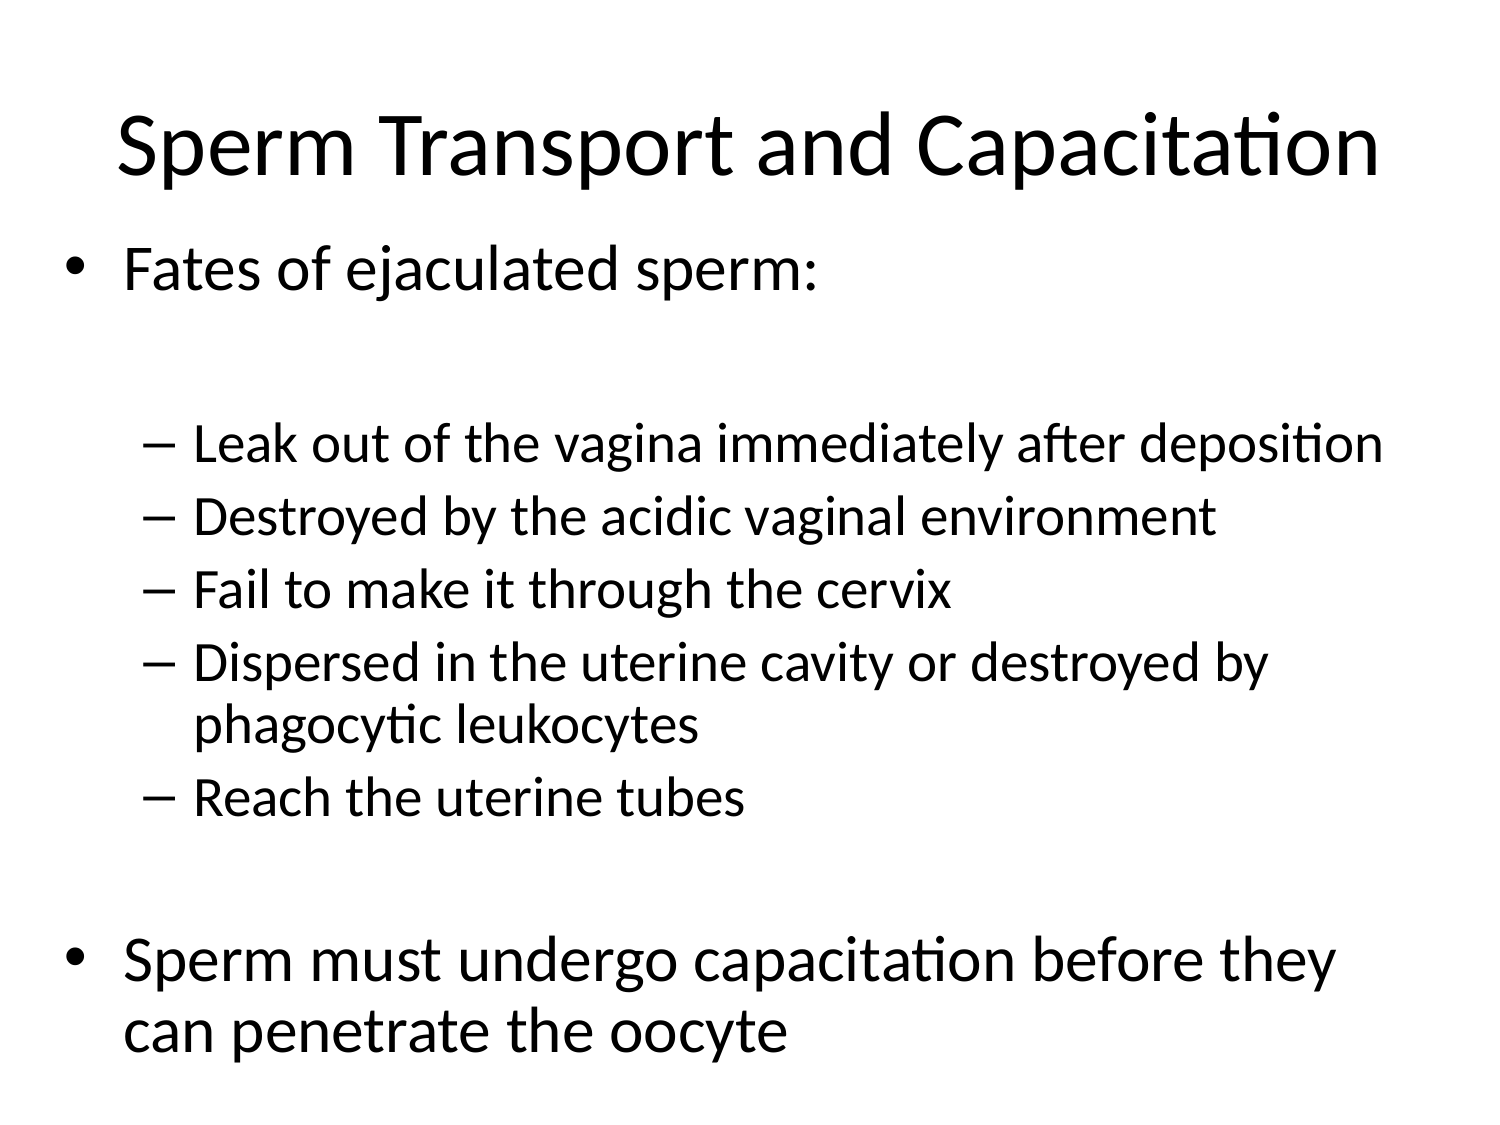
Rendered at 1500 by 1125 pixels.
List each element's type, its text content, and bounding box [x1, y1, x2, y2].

title Sperm Transport and Capacitation [75, 45, 1425, 233]
list Fates of ejaculated sperm: Leak out of the vagina immediately after deposition Destroyed by the acidic vaginal environment Fail to make it through the cervix Dispersed in the uterine cavity or destroyed by phagocytic leukocytes Reach the uterine tubes Sperm must undergo capacitation before they can penetrate the oocyte [48, 226, 1406, 1093]
